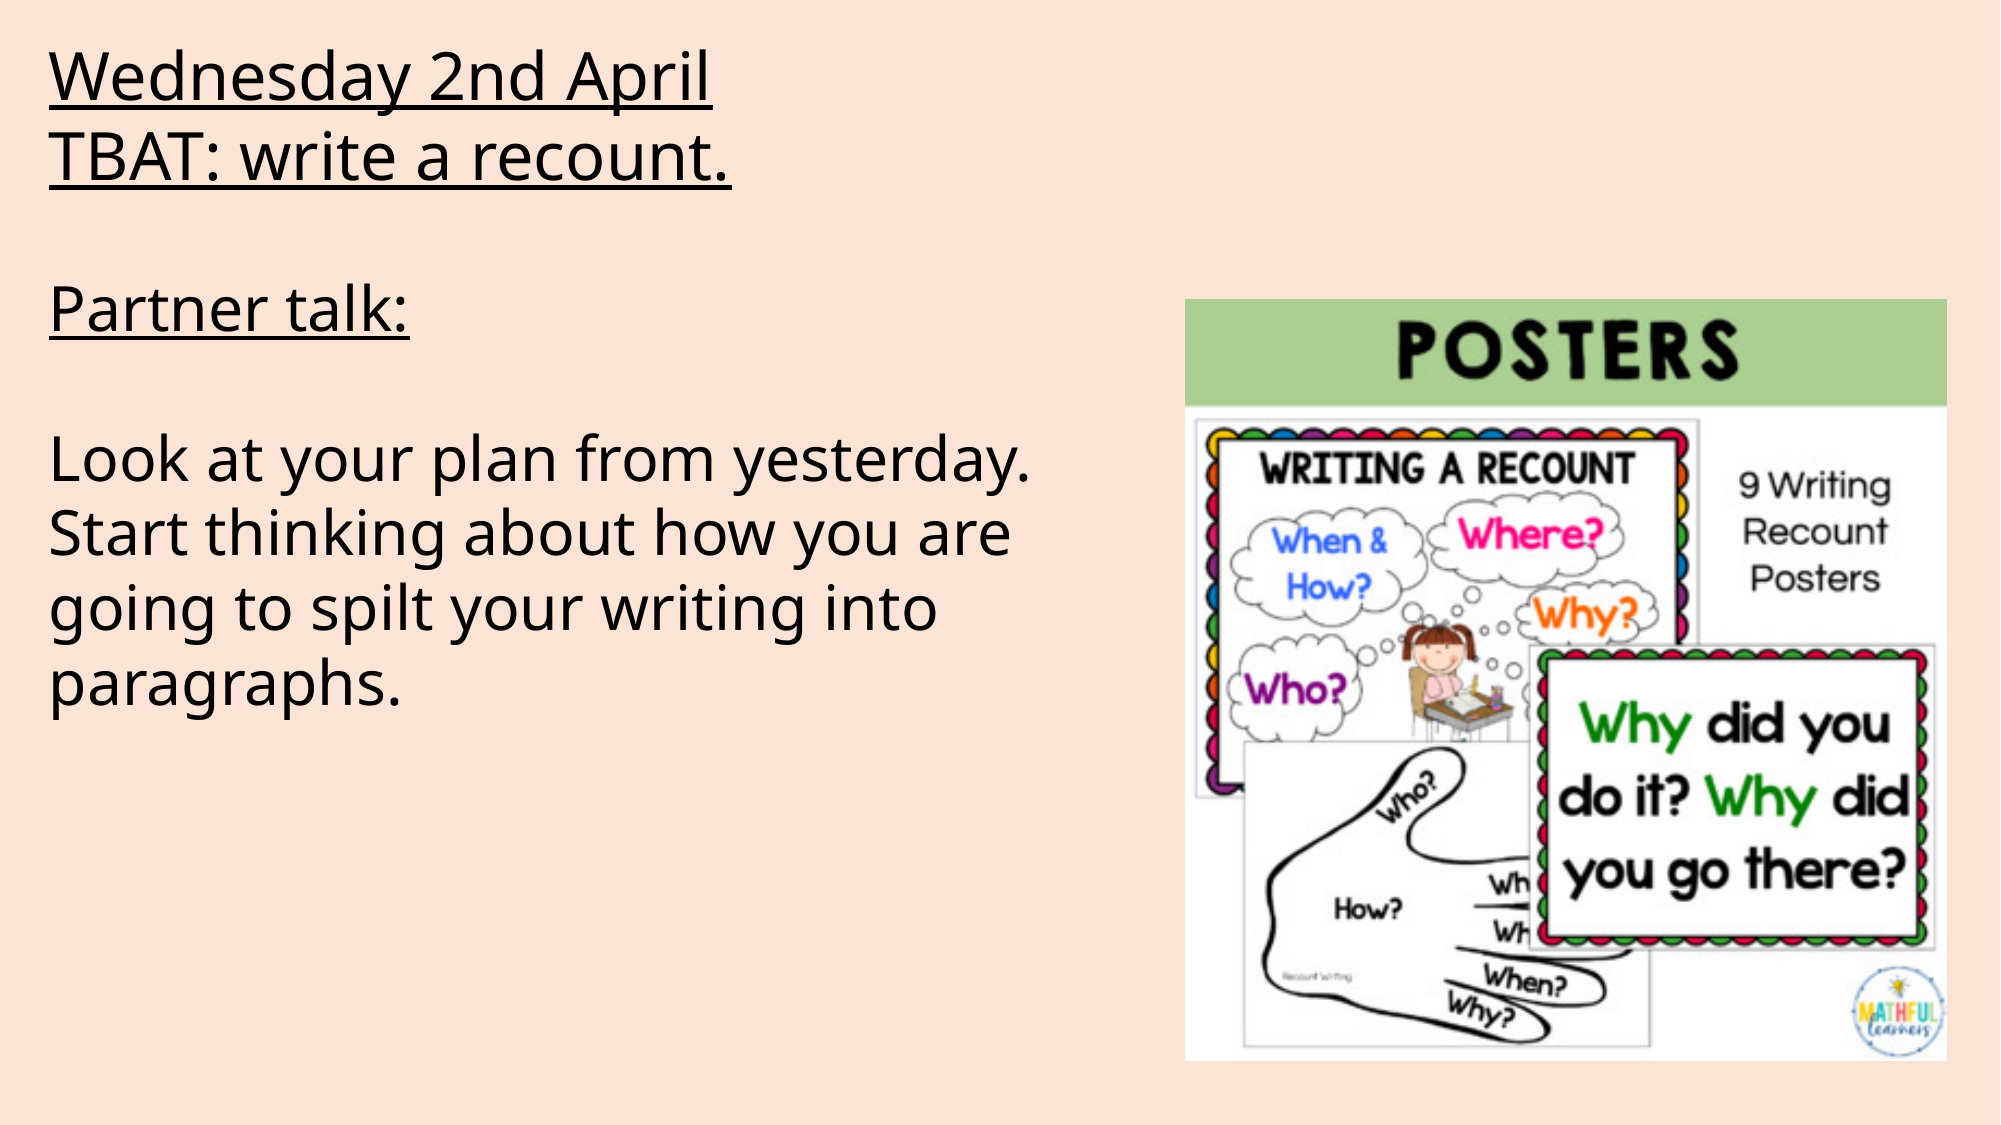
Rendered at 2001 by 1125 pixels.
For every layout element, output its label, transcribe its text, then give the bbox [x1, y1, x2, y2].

picture [1184, 299, 1948, 1062]
text_box Wednesday 2nd April TBAT: write a recount. Partner talk: Look at your plan from yesterday. Start thinking about how you are going to spilt your writing into paragraphs. [33, 26, 1126, 876]
